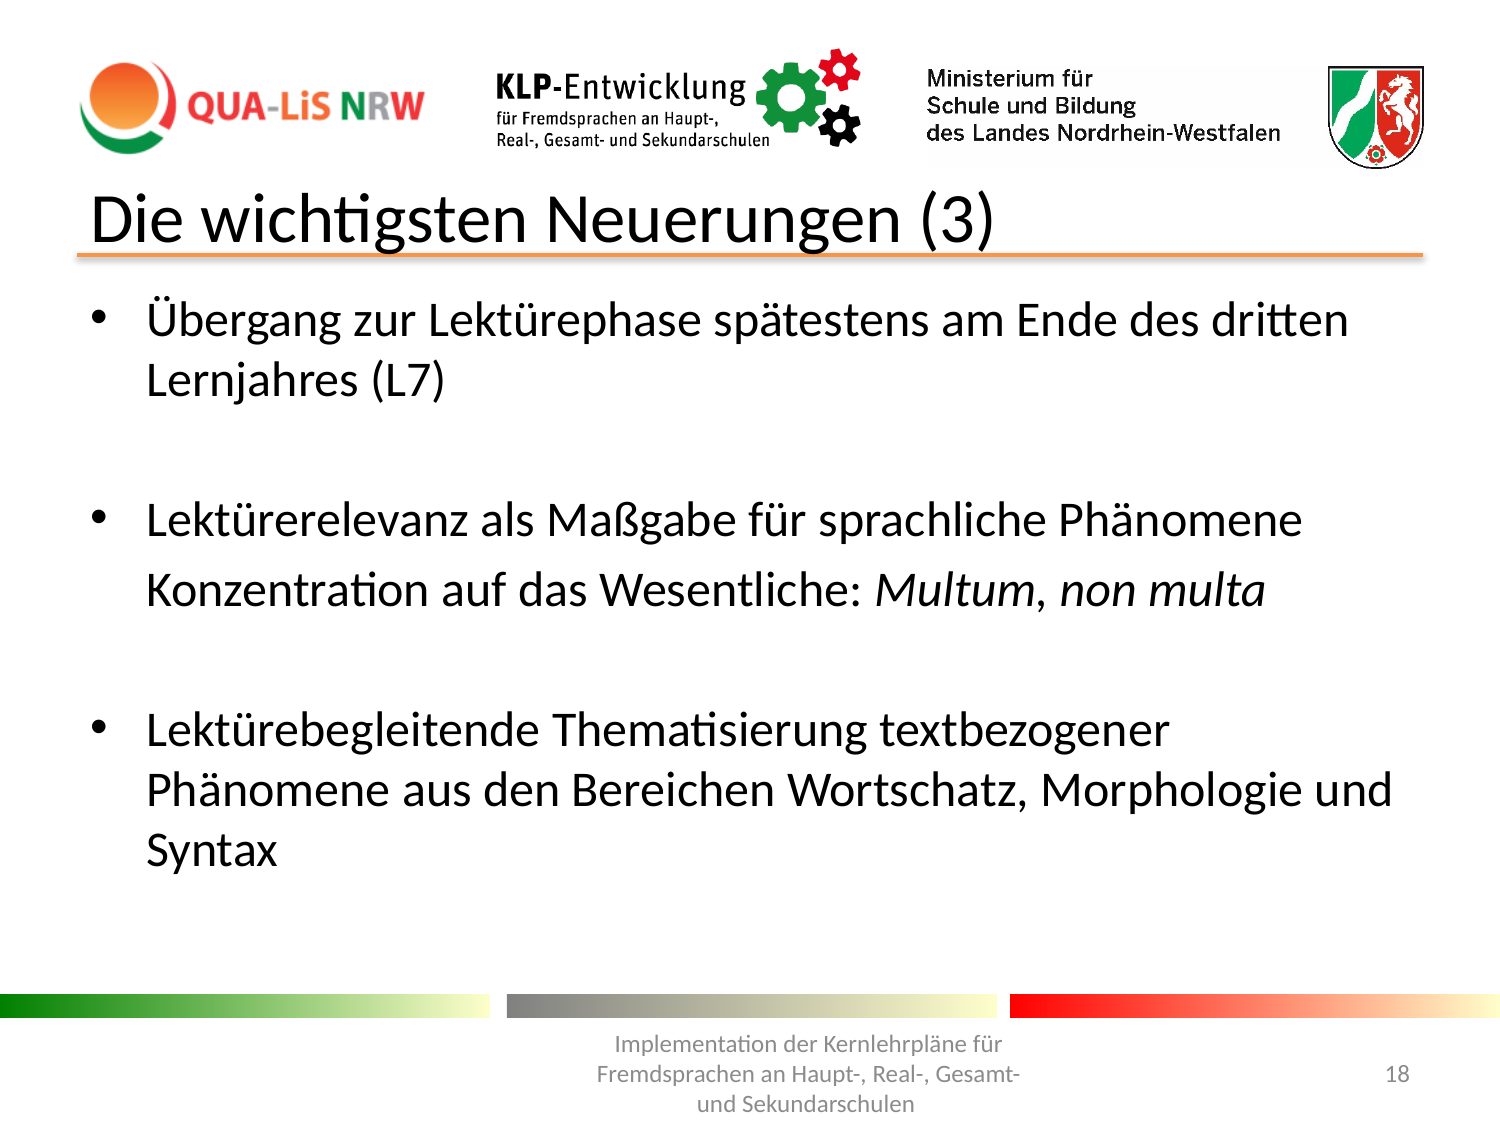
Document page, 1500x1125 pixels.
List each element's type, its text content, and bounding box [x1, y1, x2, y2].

list Übergang zur Lektürephase spätestens am Ende des dritten Lernjahres (L7) Lektürerelevanz als Maßgabe für sprachliche Phänomene Konzentration auf das Wesentliche: Multum, non multa Lektürebegleitende Thematisierung textbezogener Phänomene aus den Bereichen Wortschatz, Morphologie und Syntax [75, 278, 1425, 969]
picture [77, 55, 431, 158]
slide_number 18 [1328, 1042, 1425, 1103]
picture [478, 30, 880, 168]
title Die wichtigsten Neuerungen (3) [75, 184, 1425, 244]
footer Implementation der Kernlehrpläne für Fremdsprachen an Haupt-, Real-, Gesamt- und Sekundarschulen [572, 1042, 1046, 1103]
picture [927, 66, 1424, 169]
